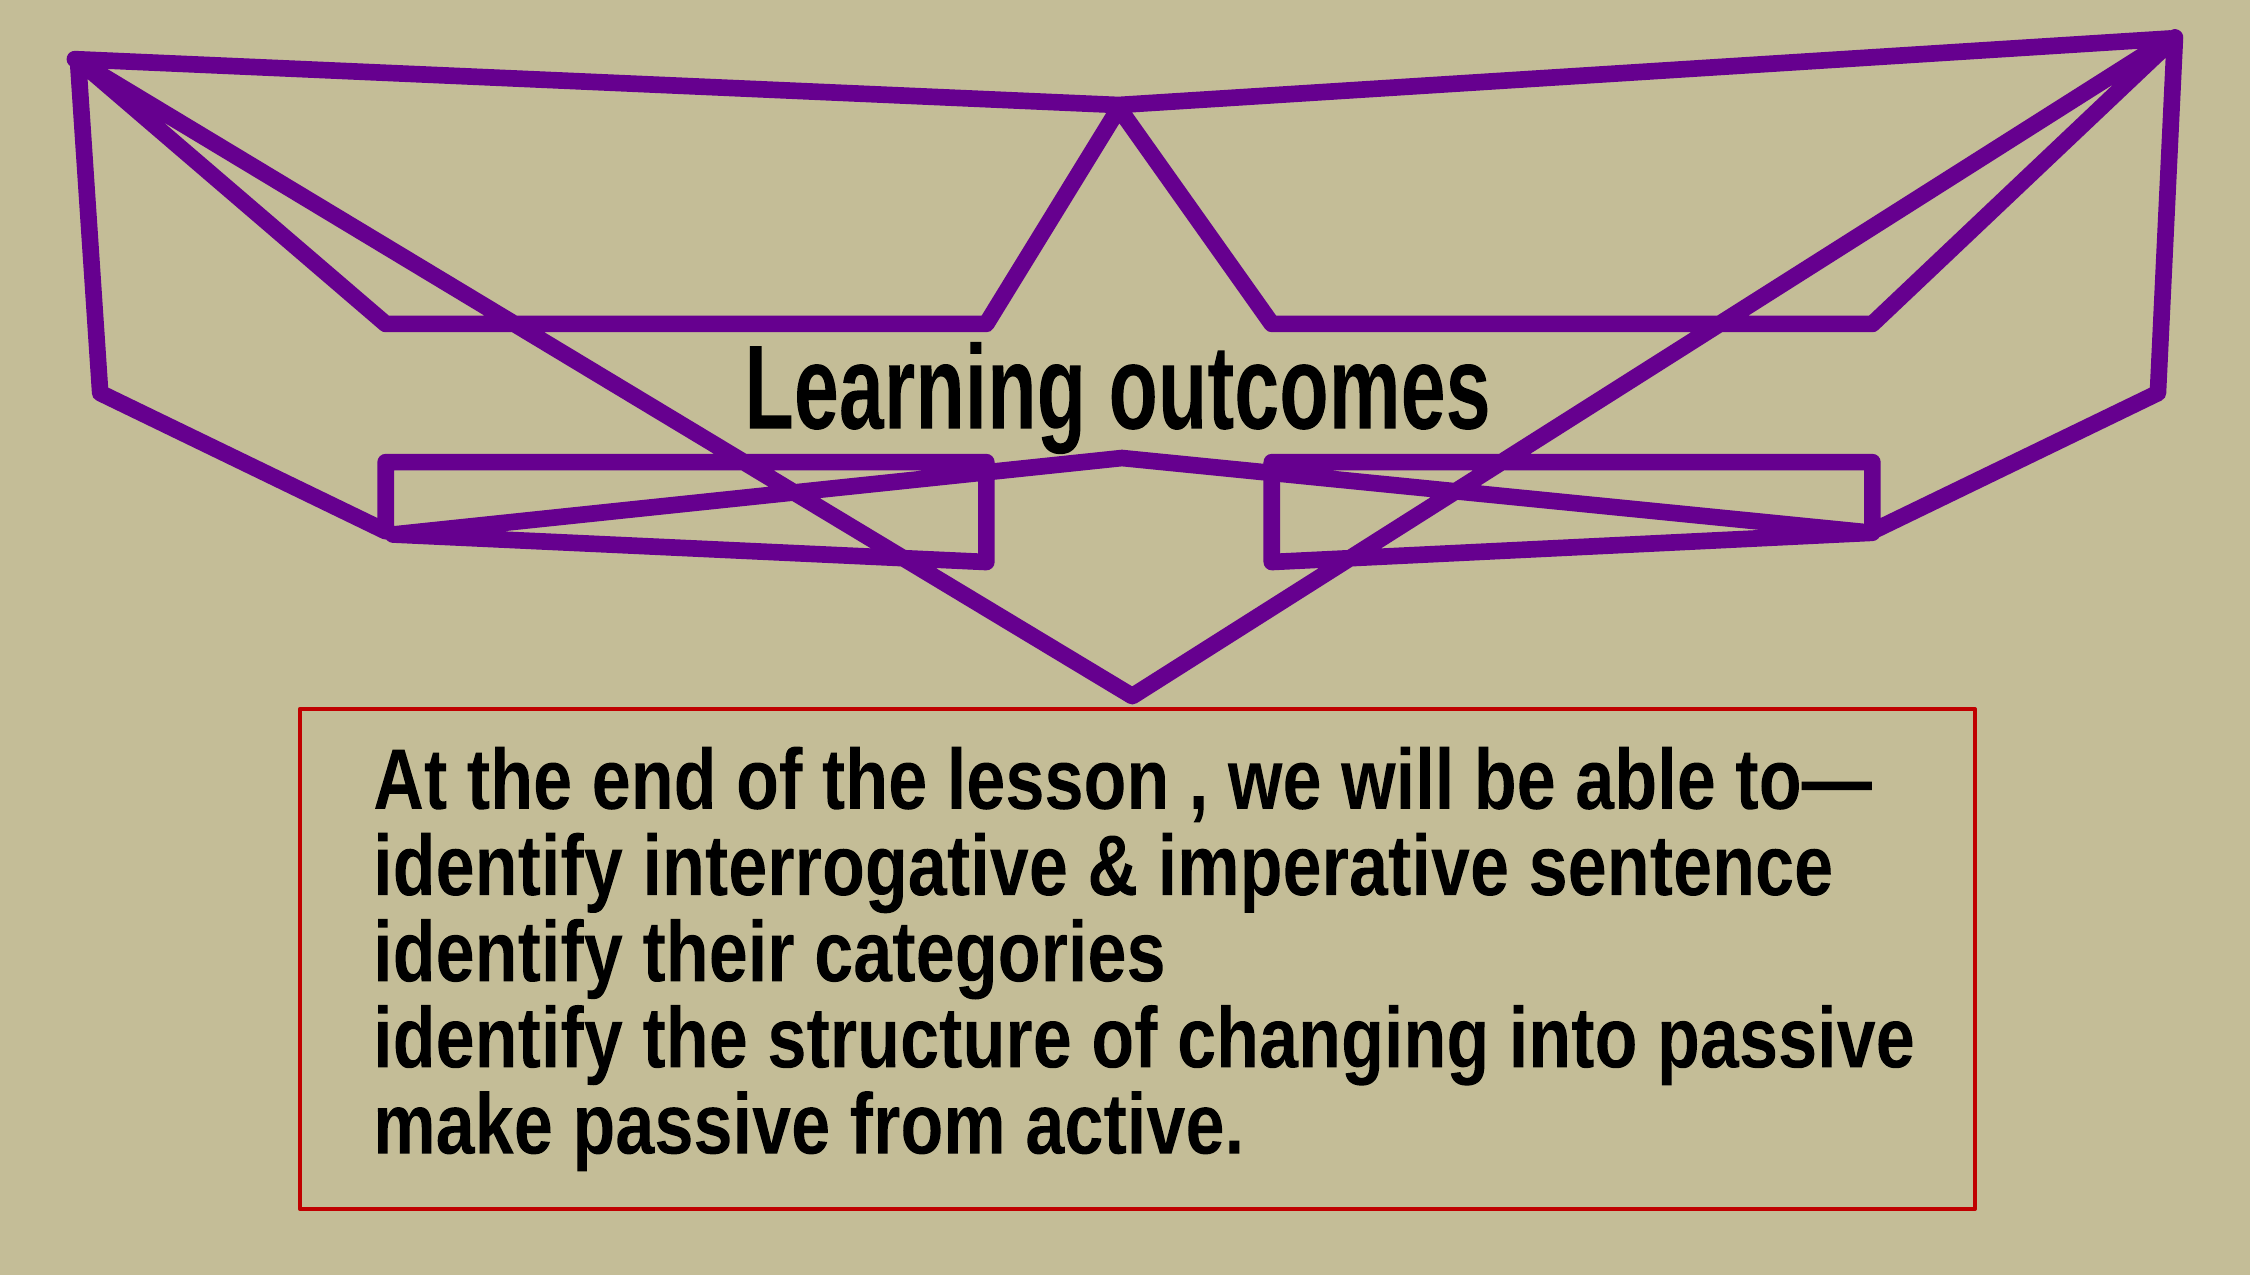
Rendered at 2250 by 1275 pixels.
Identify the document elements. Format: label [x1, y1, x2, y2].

text_box [72, 35, 2178, 698]
text_box [299, 708, 1976, 1210]
